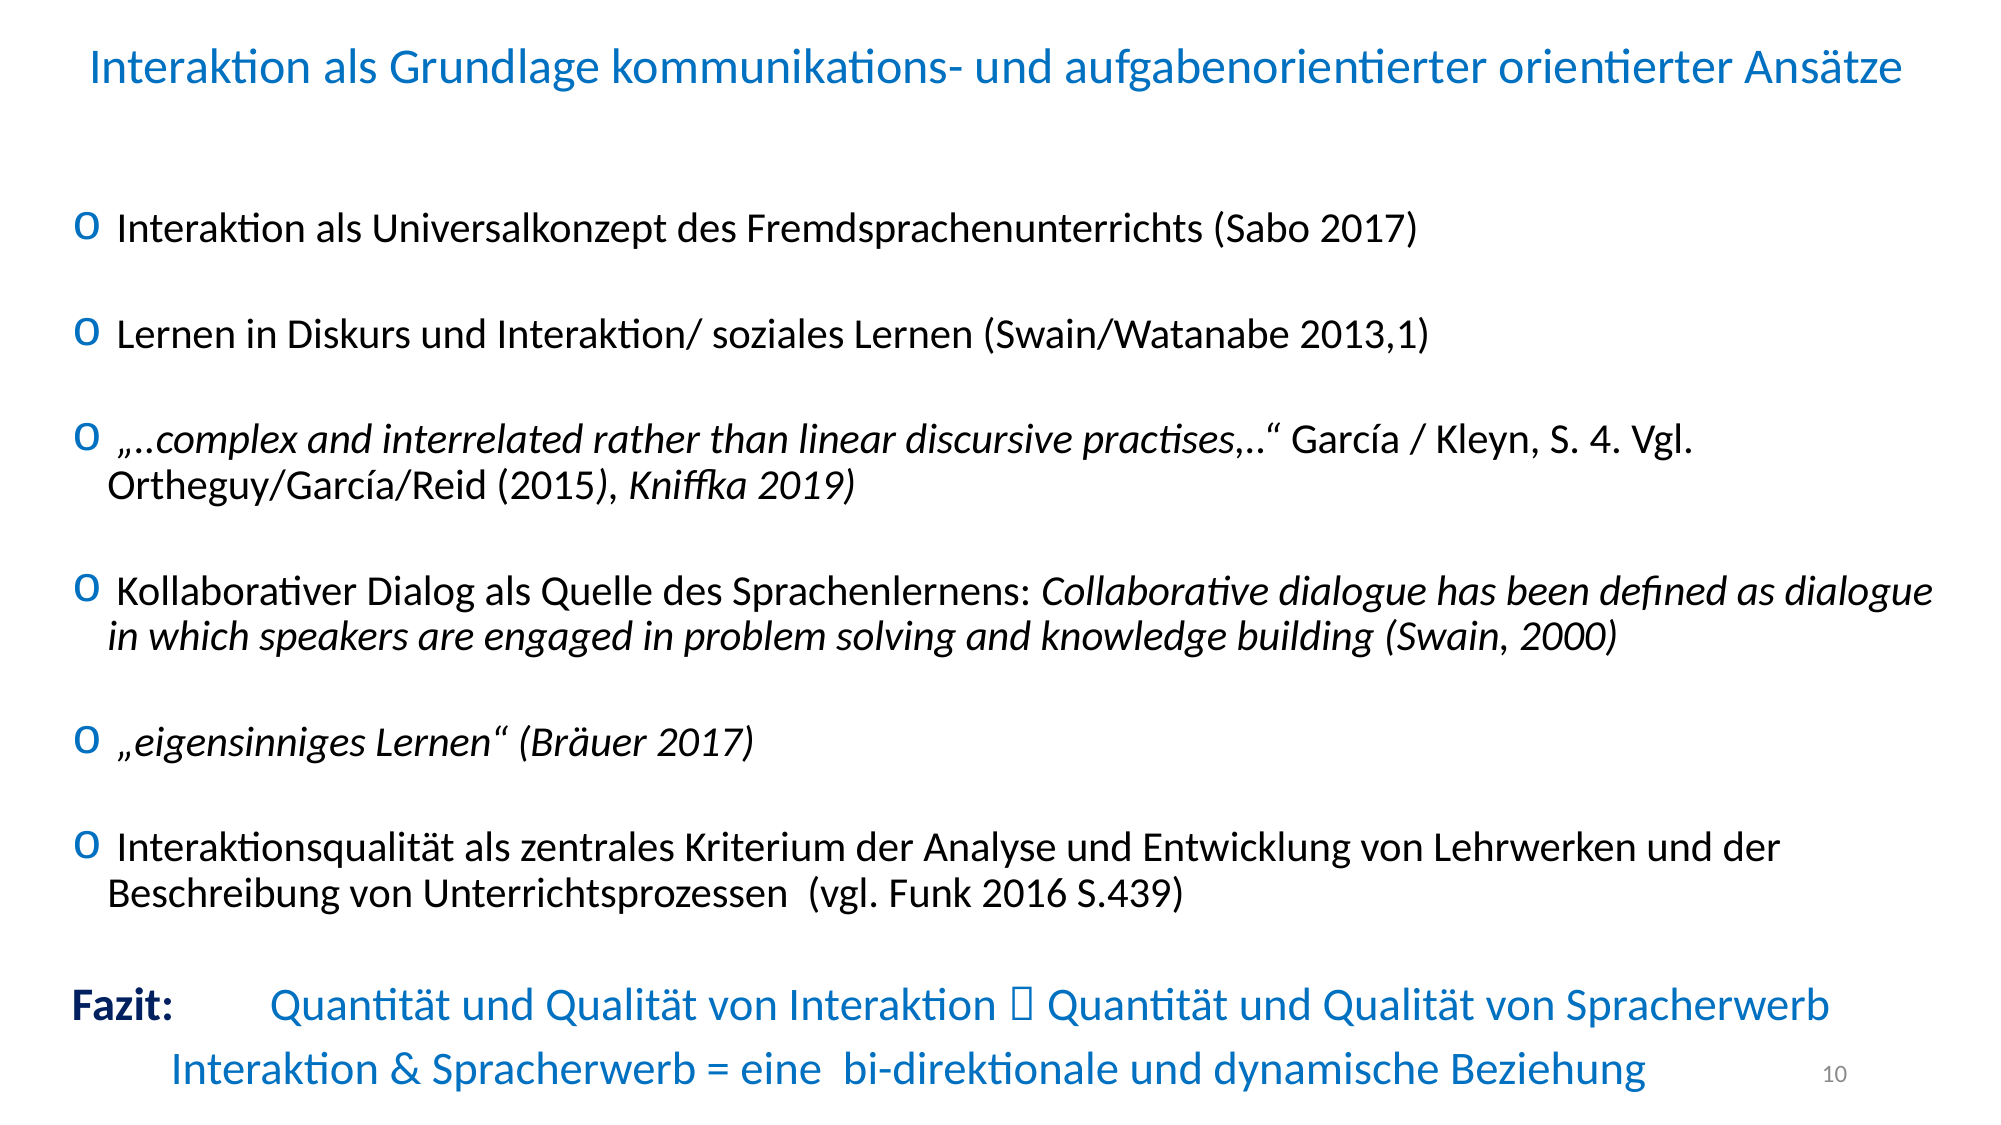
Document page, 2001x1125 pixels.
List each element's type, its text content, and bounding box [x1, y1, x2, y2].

title Interaktion als Grundlage kommunikations- und aufgabenorientierter orientierter Ansätze [74, 0, 1943, 134]
slide_number 10 [1412, 1042, 1863, 1103]
list Interaktion als Universalkonzept des Fremdsprachenunterrichts (Sabo 2017) Lernen in Diskurs und Interaktion/ soziales Lernen (Swain/Watanabe 2013,1) „..complex and interrelated rather than linear discursive practises,..“ García / Kleyn, S. 4. Vgl. Ortheguy/García/Reid (2015), Kniffka 2019) Kollaborativer Dialog als Quelle des Sprachenlernens: Collaborative dialogue has been defined as dialogue in which speakers are engaged in problem solving and knowledge building (Swain, 2000) „eigensinniges Lernen“ (Bräuer 2017) Interaktionsqualität als zentrales Kriterium der Analyse und Entwicklung von Lehrwerken und der Beschreibung von Unterrichtsprozessen (vgl. Funk 2016 S.439) Fazit: Quantität und Qualität von Interaktion  Quantität und Qualität von Spracherwerb Interaktion & Spracherwerb = eine bi-direktionale und dynamische Beziehung [56, 134, 1976, 1107]
